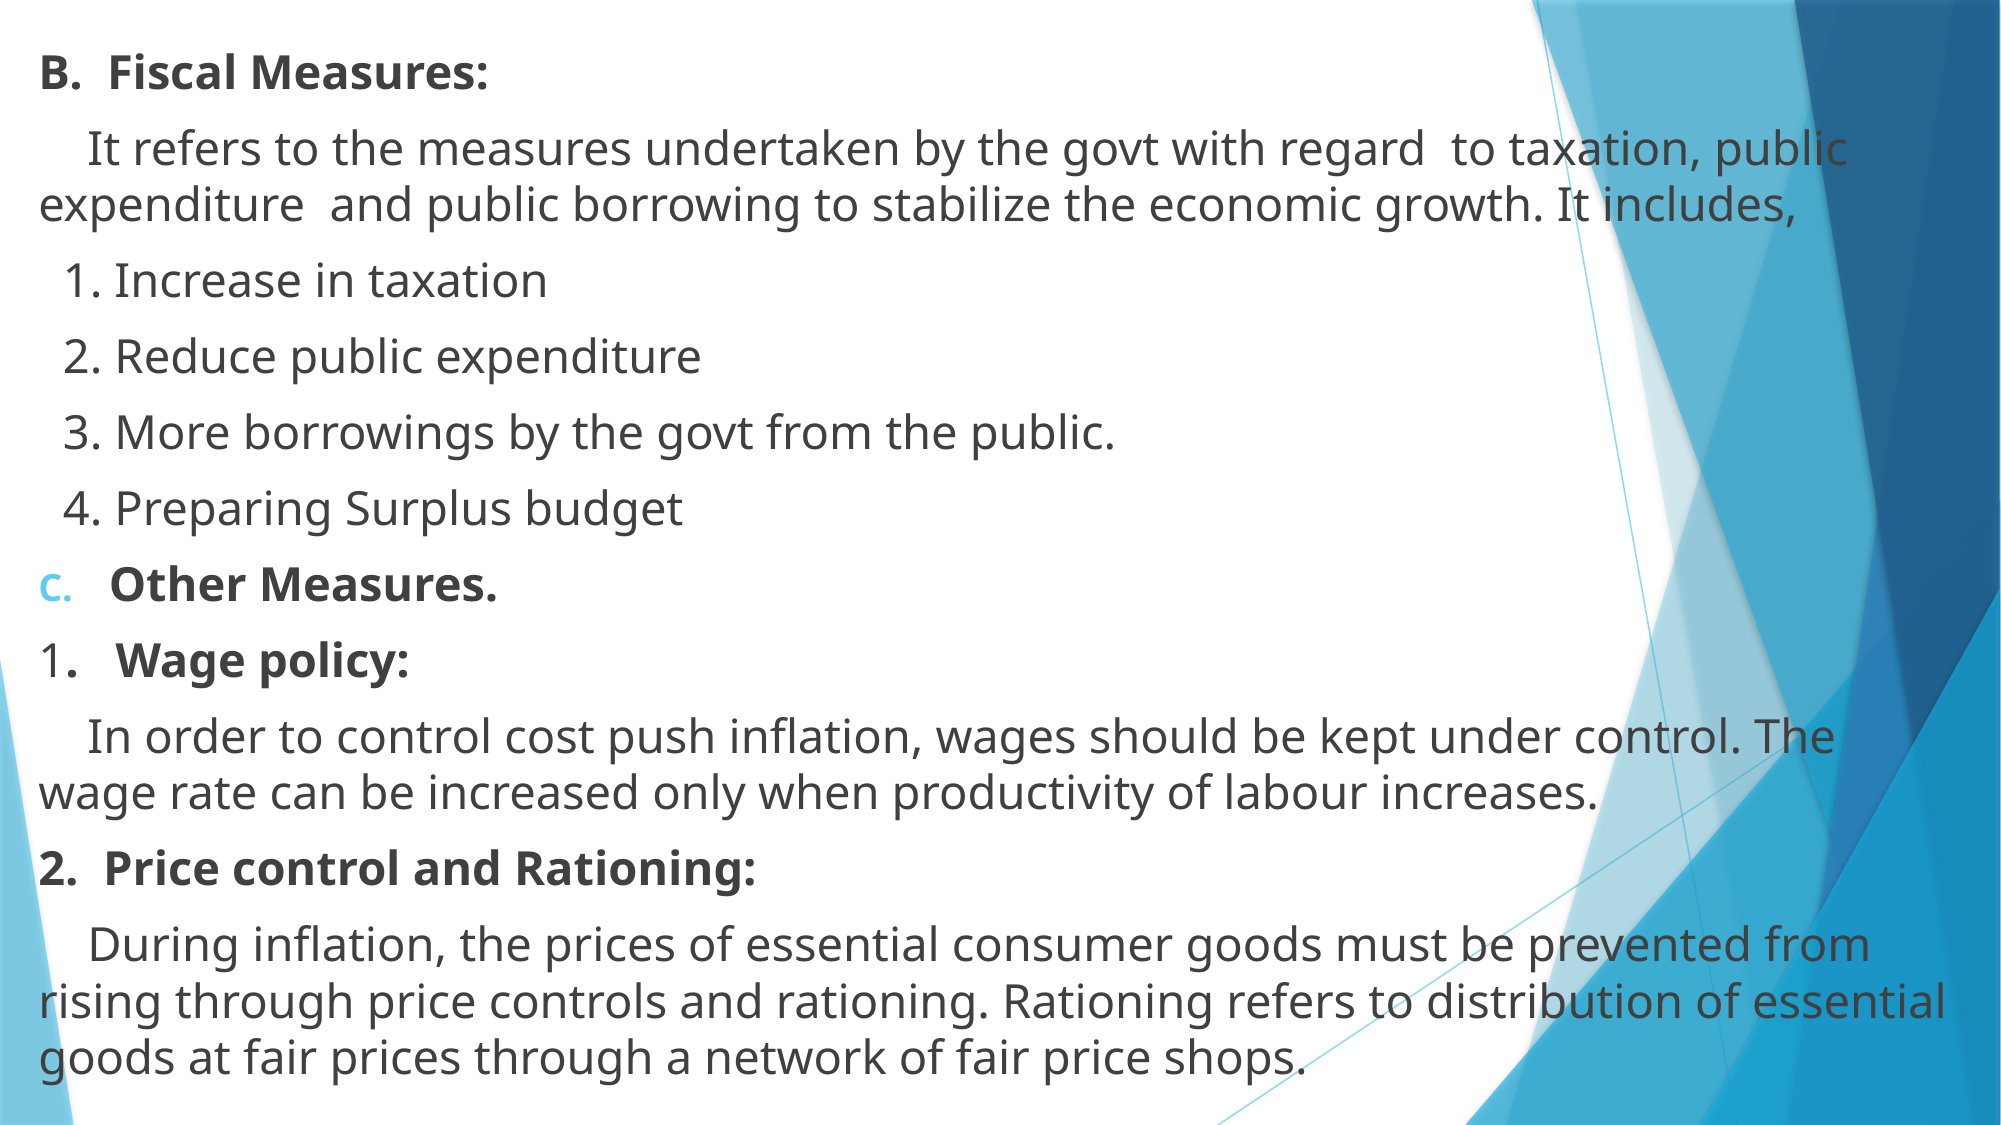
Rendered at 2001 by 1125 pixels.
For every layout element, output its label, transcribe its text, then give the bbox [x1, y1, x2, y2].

list B. Fiscal Measures: It refers to the measures undertaken by the govt with regard to taxation, public expenditure and public borrowing to stabilize the economic growth. It includes, 1. Increase in taxation 2. Reduce public expenditure 3. More borrowings by the govt from the public. 4. Preparing Surplus budget Other Measures. 1. Wage policy: In order to control cost push inflation, wages should be kept under control. The wage rate can be increased only when productivity of labour increases. 2. Price control and Rationing: During inflation, the prices of essential consumer goods must be prevented from rising through price controls and rationing. Rationing refers to distribution of essential goods at fair prices through a network of fair price shops. [23, 34, 1978, 1099]
